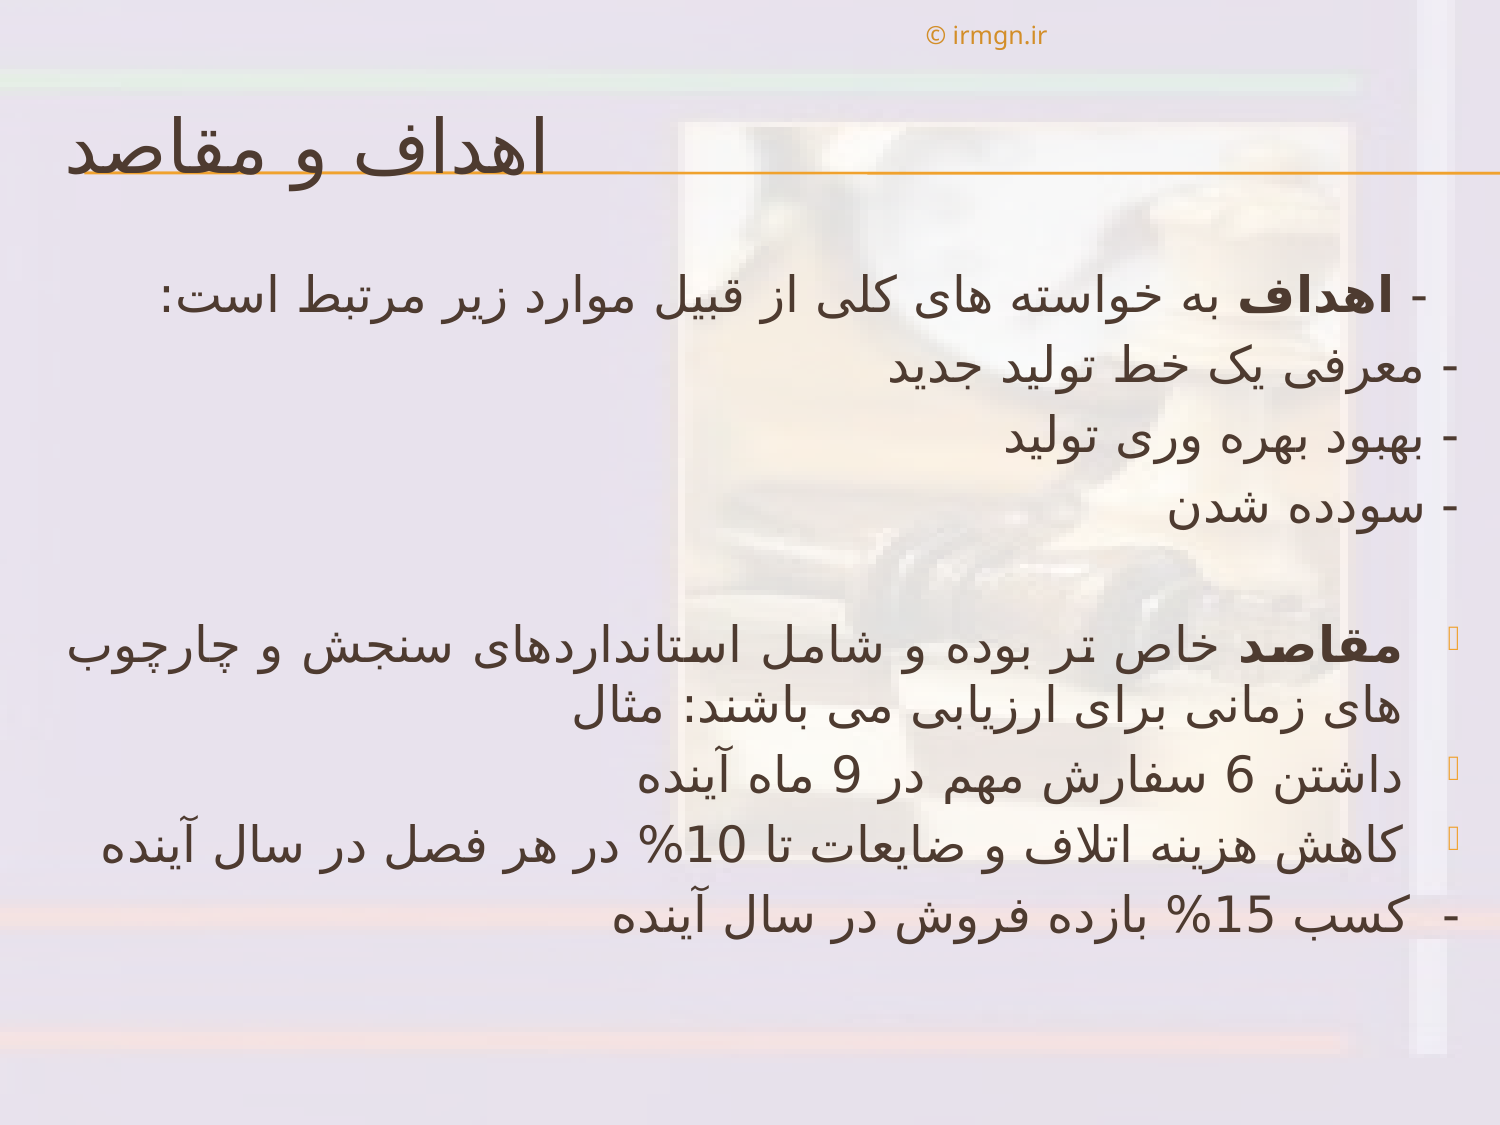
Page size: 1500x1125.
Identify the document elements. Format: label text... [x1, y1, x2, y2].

list - اهداف به خواسته های کلی از قبیل موارد زیر مرتبط است: - معرفی یک خط تولید جدید - بهبود بهره وری تولید - سودده شدن مقاصد خاص تر بوده و شامل استانداردهای سنجش و چارچوب های زمانی برای ارزیابی می باشند: مثال داشتن 6 سفارش مهم در 9 ماه آینده کاهش هزینه اتلاف و ضایعات تا 10% در هر فصل در سال آینده - کسب 15% بازده فروش در سال آینده [50, 254, 1475, 998]
footer © irmgn.ir [587, 12, 1063, 60]
title اهداف و مقاصد [50, 75, 1475, 213]
